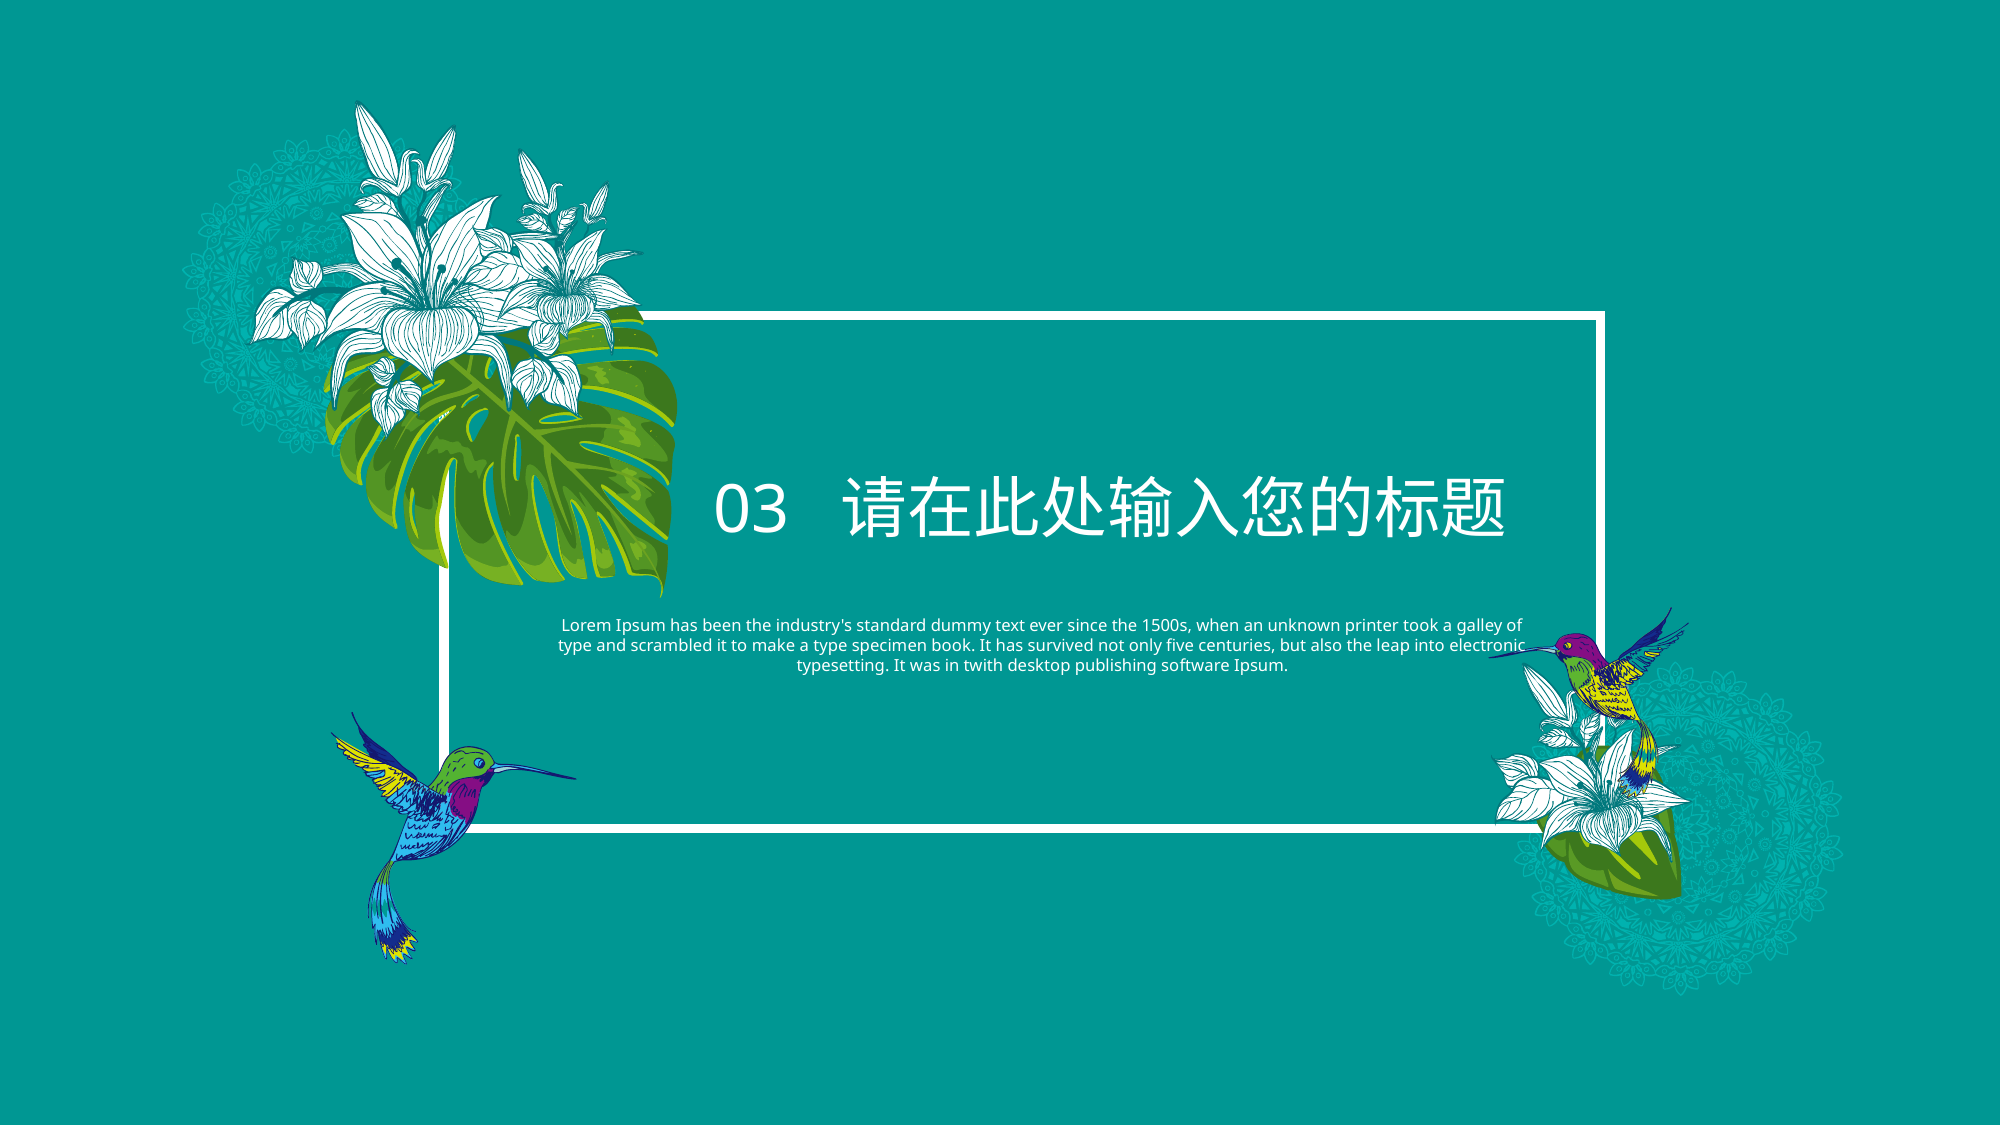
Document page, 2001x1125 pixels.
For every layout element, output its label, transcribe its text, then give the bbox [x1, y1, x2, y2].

text_box Lorem Ipsum has been the industry's standard dummy text ever since the 1500s, when an unknown printer took a galley of type and scrambled it to make a type specimen book. It has survived not only five centuries, but also the leap into electronic typesetting. It was in twith desktop publishing software Ipsum. [536, 607, 1488, 683]
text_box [1512, 660, 1844, 997]
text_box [1488, 607, 1689, 801]
text_box [443, 315, 1601, 829]
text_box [330, 712, 577, 969]
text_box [243, 94, 646, 442]
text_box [1489, 658, 1693, 865]
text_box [1542, 865, 1688, 907]
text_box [301, 245, 688, 599]
text_box 03 请在此处输入您的标题 [698, 458, 1555, 554]
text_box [181, 127, 301, 464]
